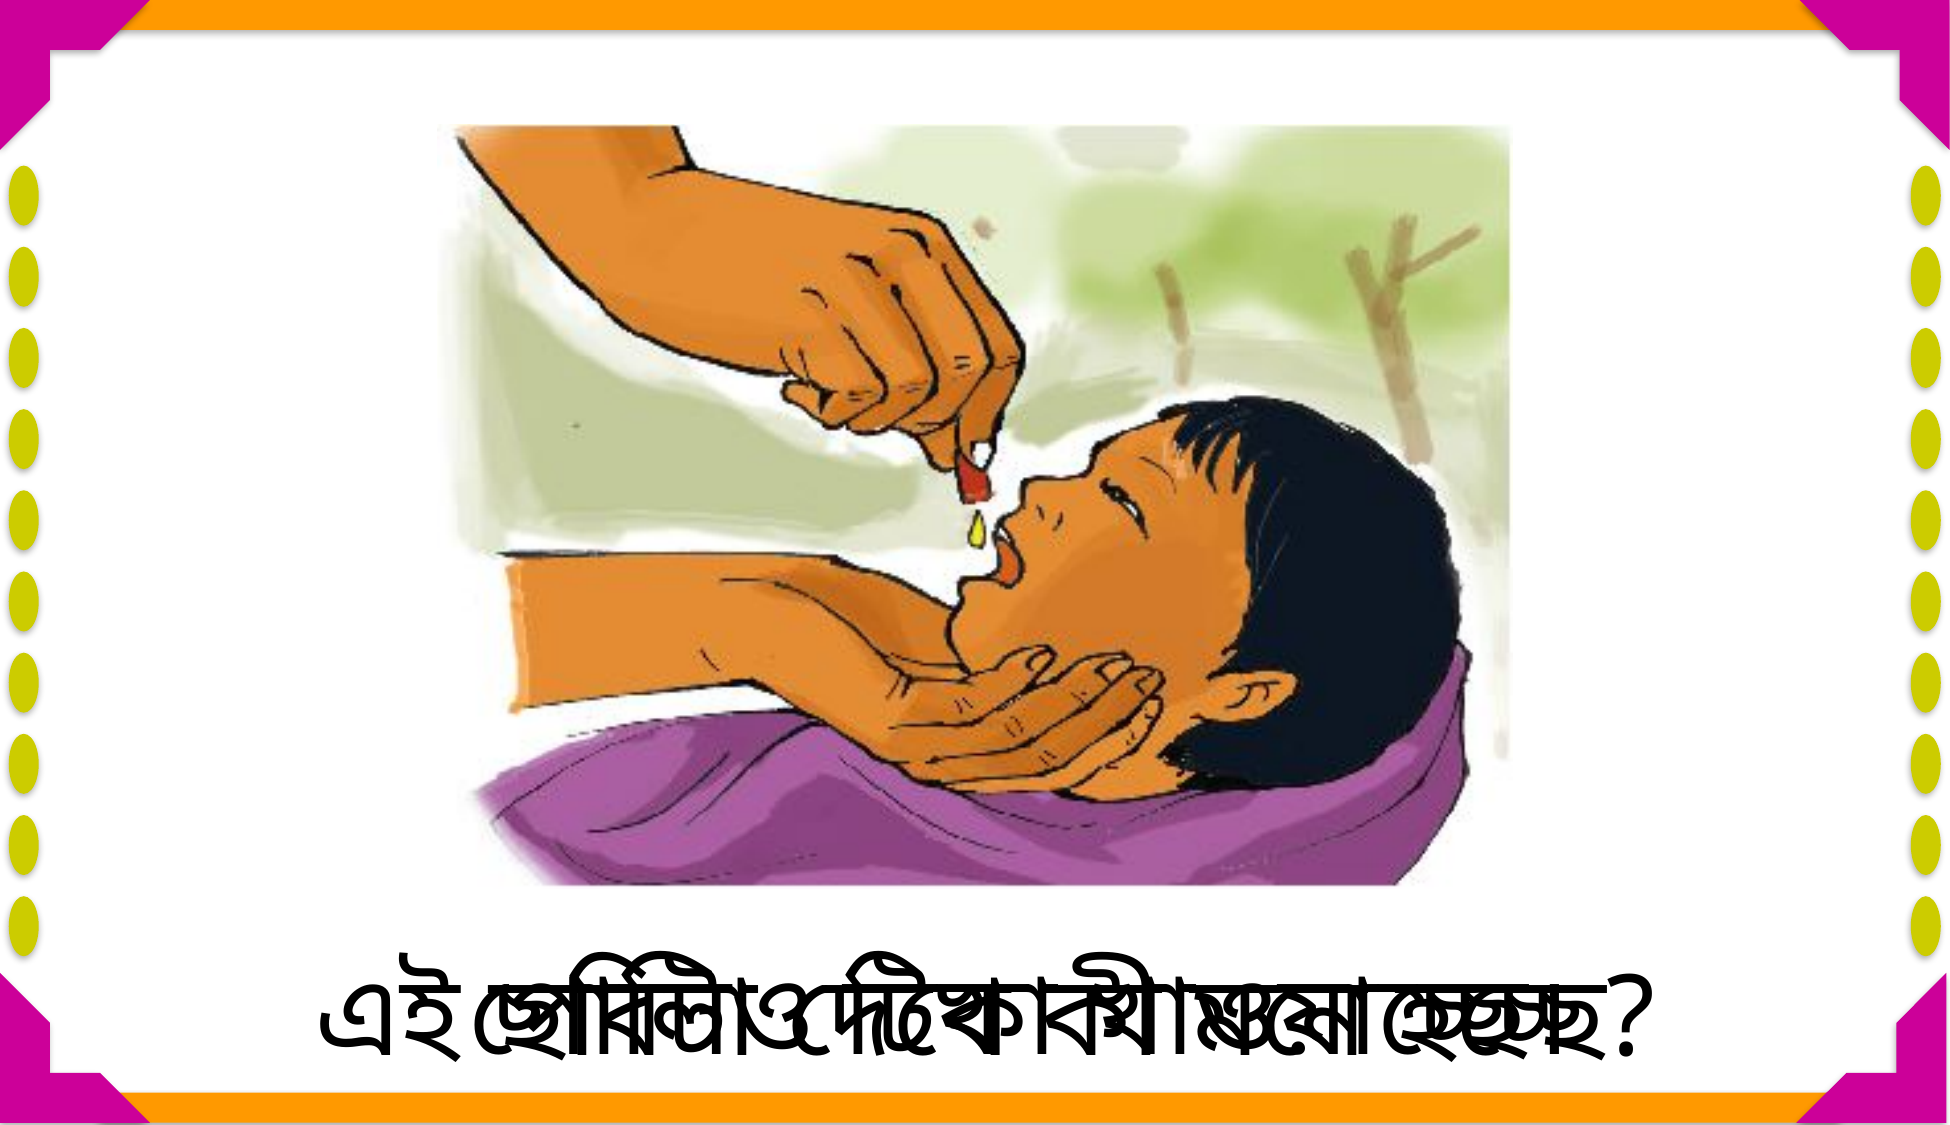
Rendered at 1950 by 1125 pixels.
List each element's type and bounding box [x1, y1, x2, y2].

text_box [0, 0, 1950, 1123]
